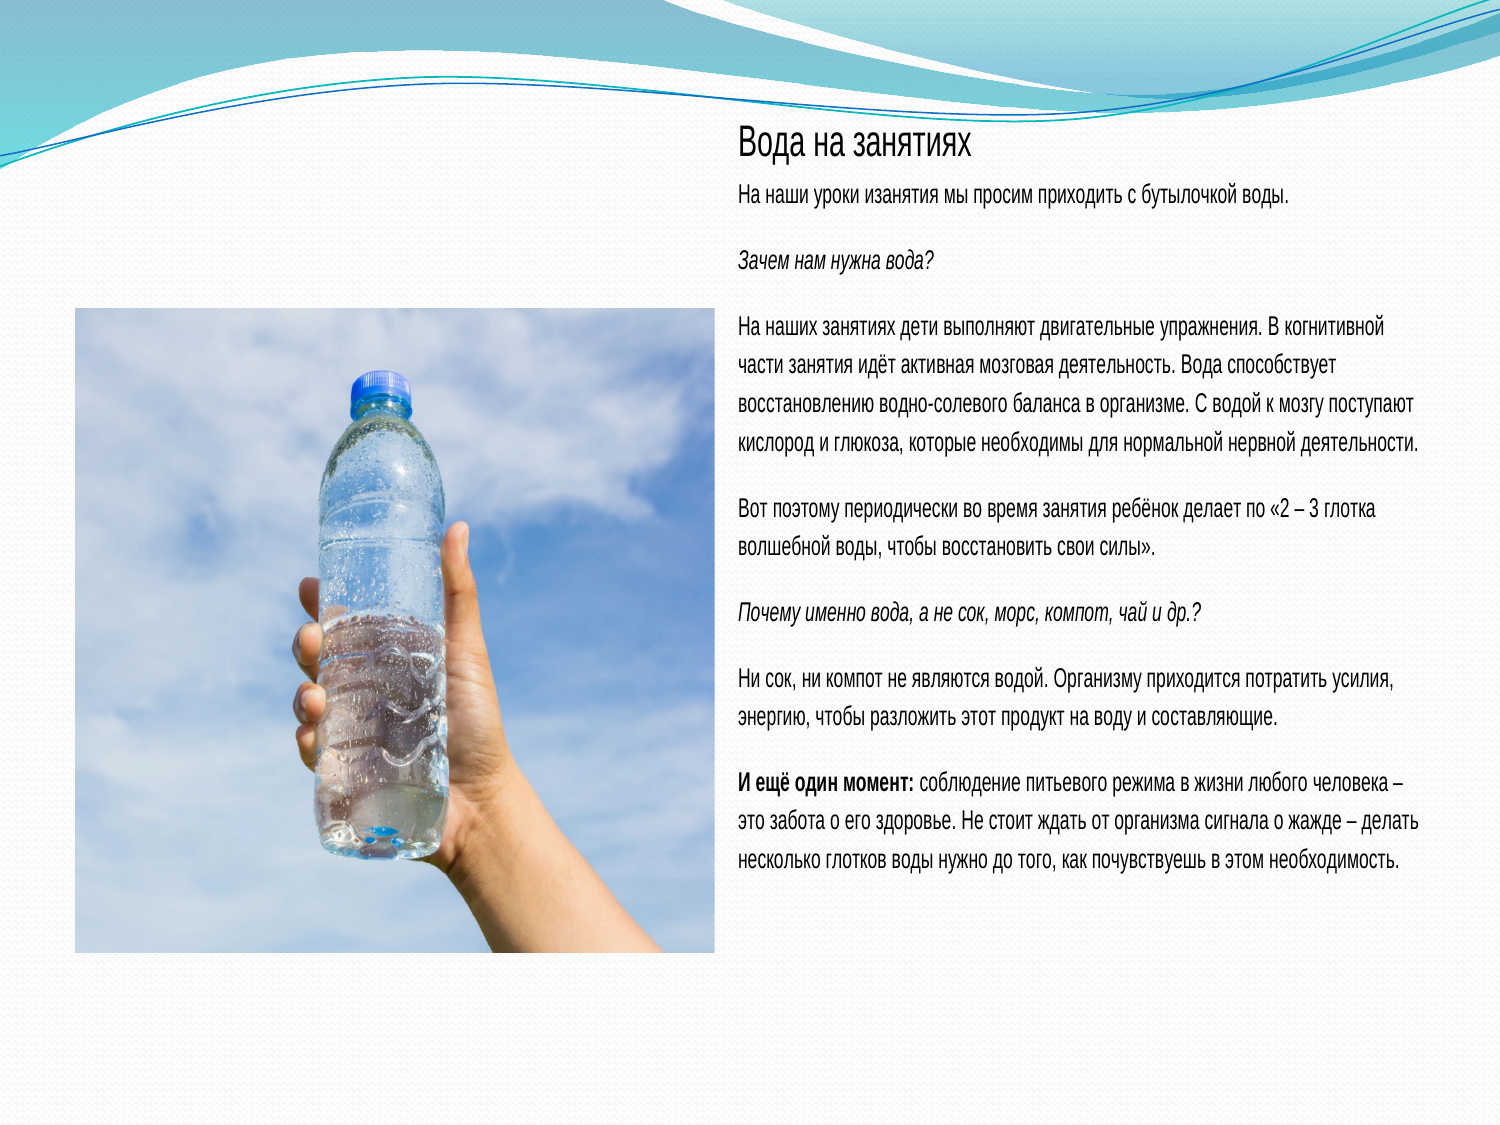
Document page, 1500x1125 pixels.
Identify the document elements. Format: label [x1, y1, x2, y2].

list [74, 308, 715, 953]
list [737, 115, 1424, 953]
